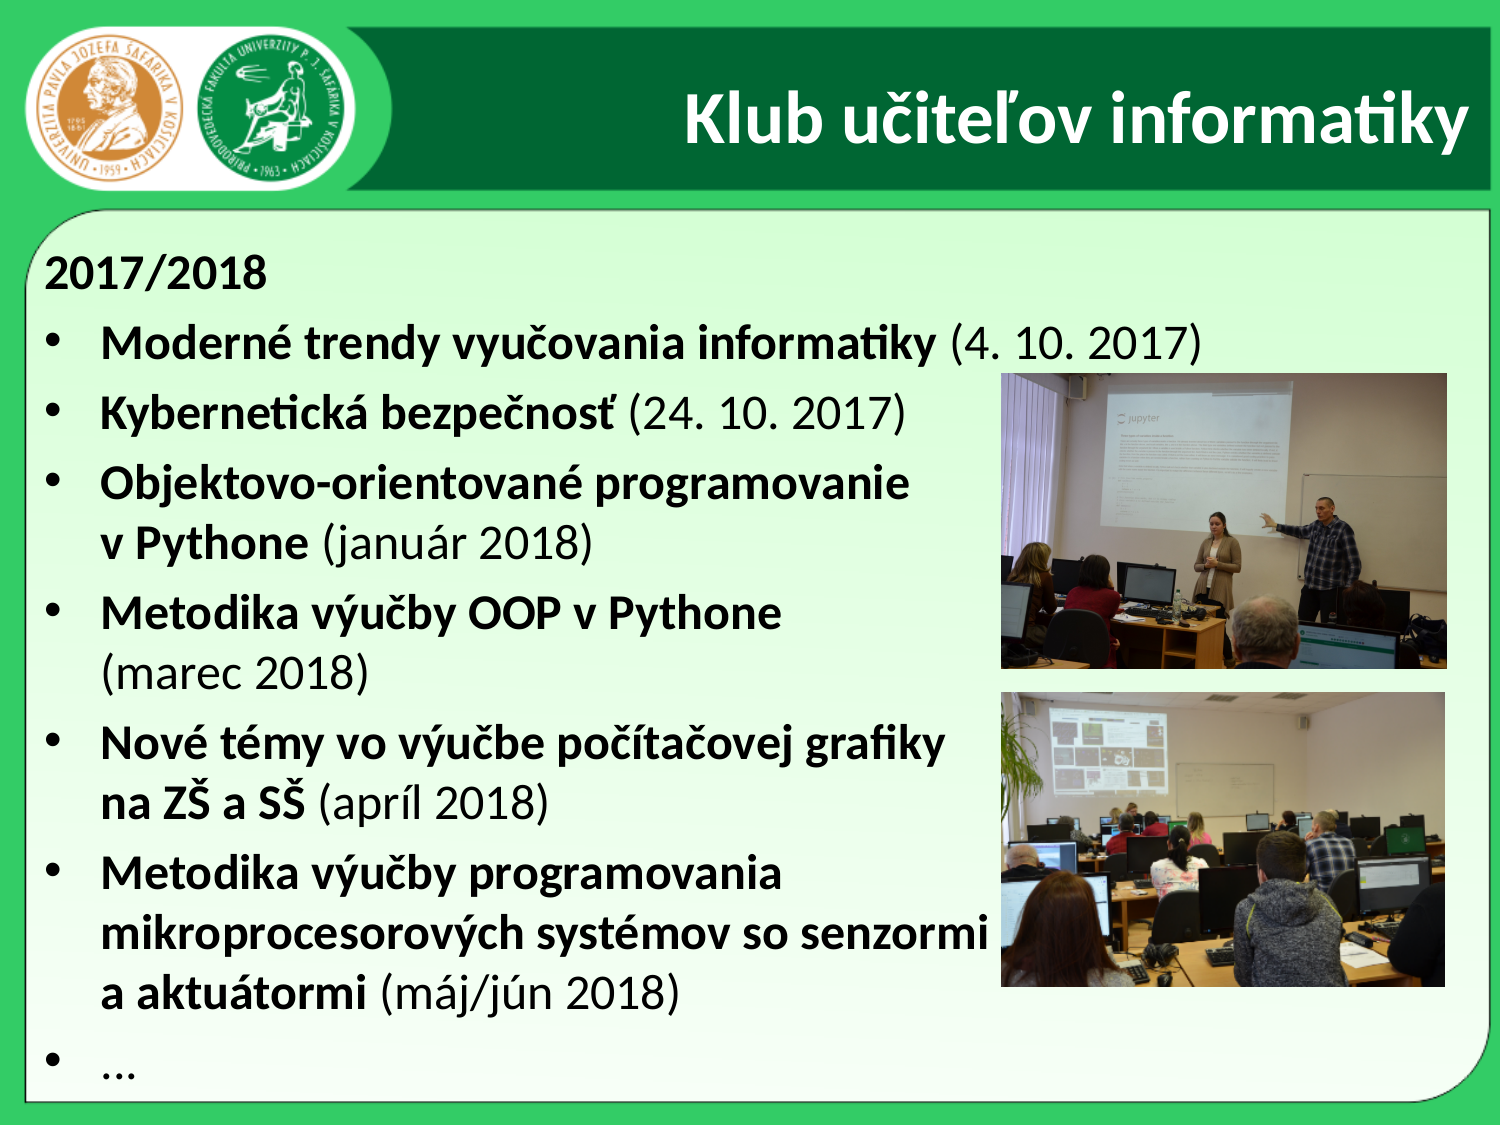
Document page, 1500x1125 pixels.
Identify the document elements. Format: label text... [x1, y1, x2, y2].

list 2017/2018 Moderné trendy vyučovania informatiky (4. 10. 2017) Kybernetická bezpečnosť (24. 10. 2017) Objektovo-orientované programovanie v Pythone (január 2018) Metodika výučby OOP v Pythone (marec 2018) Nové témy vo výučbe počítačovej grafiky na ZŠ a SŠ (apríl 2018) Metodika výučby programovania mikroprocesorových systémov so senzormi a aktuátormi (máj/jún 2018) ... [29, 231, 1397, 1059]
title Klub učiteľov informatiky [135, 30, 1486, 197]
picture [0, 0, 1500, 1125]
